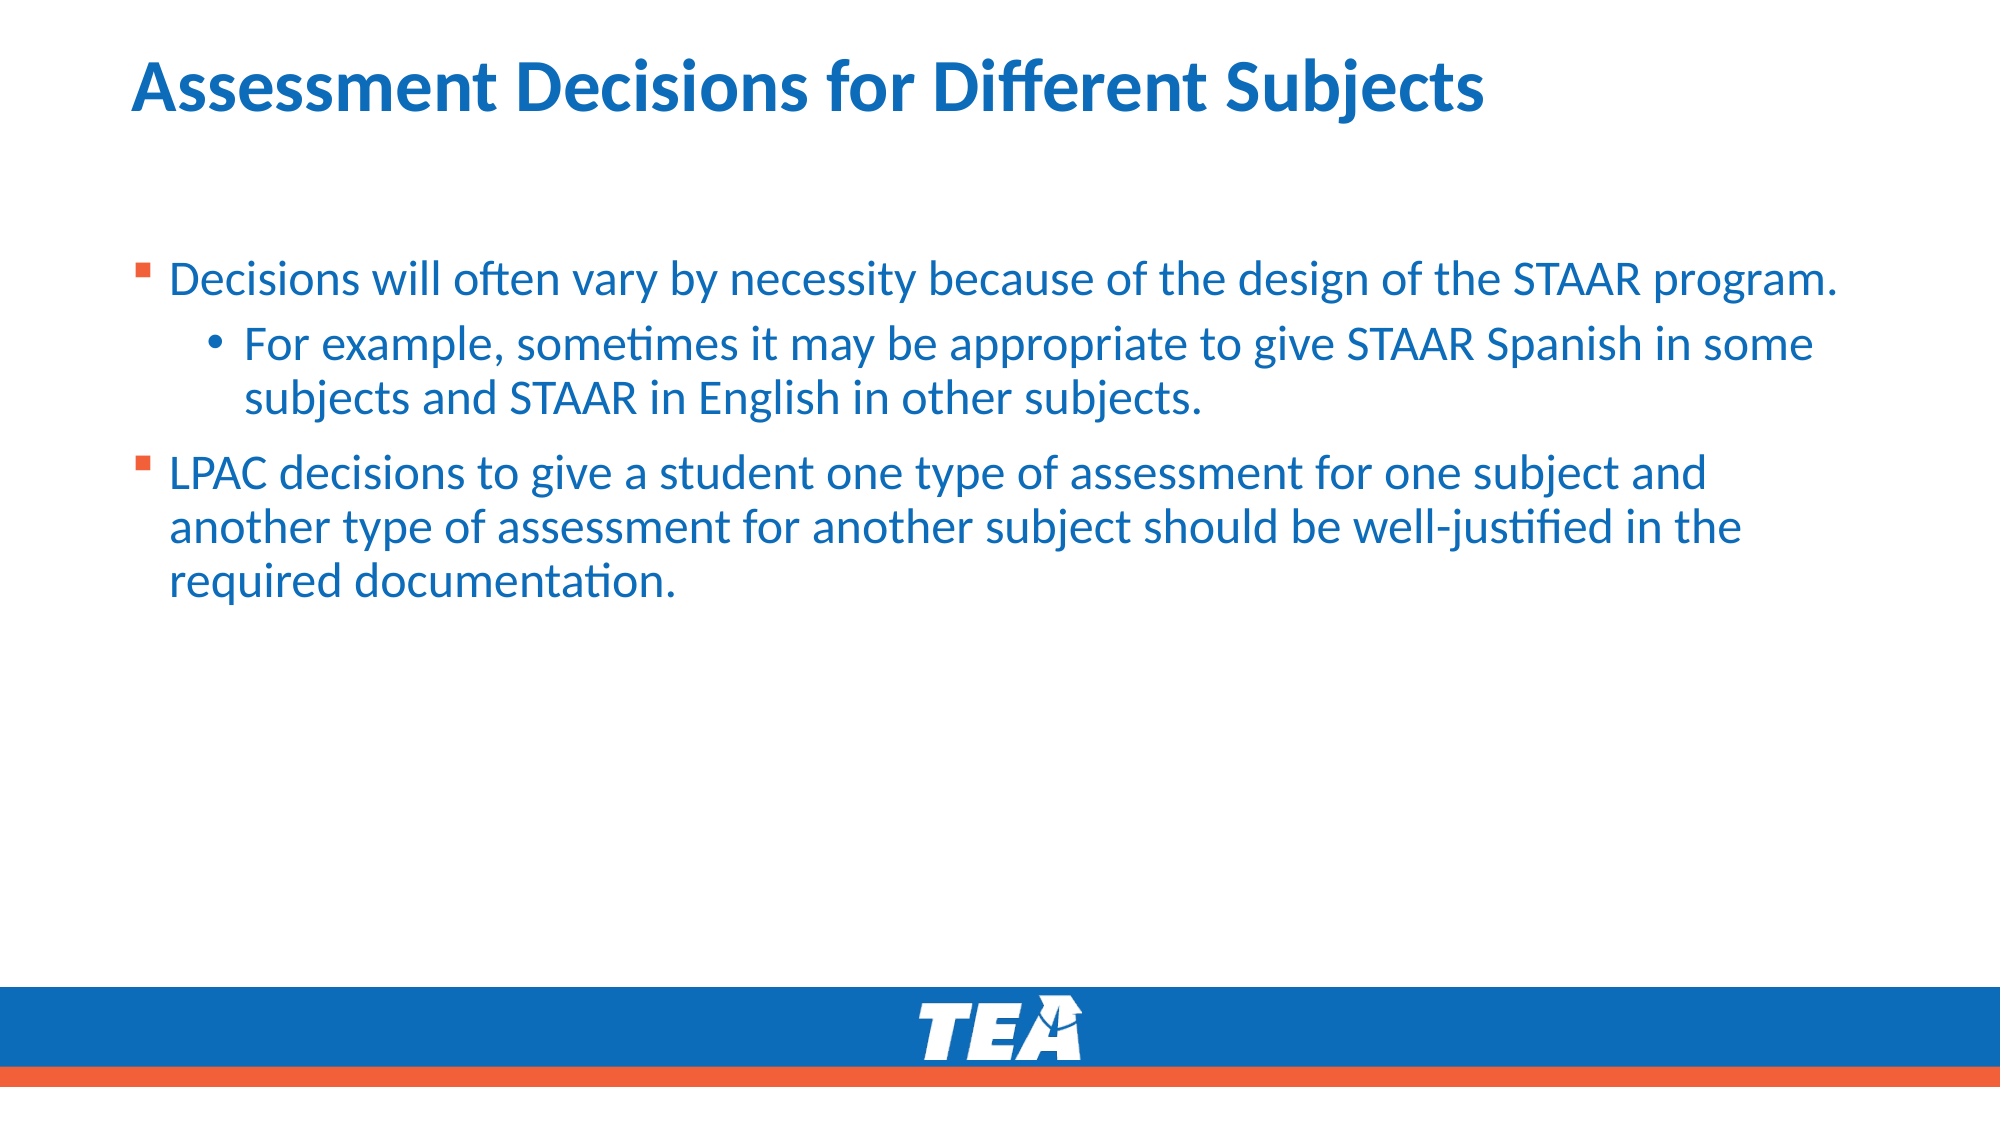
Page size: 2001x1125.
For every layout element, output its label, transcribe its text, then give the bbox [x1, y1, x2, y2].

list Decisions will often vary by necessity because of the design of the STAAR program. For example, sometimes it may be appropriate to give STAAR Spanish in some subjects and STAAR in English in other subjects. LPAC decisions to give a student one type of assessment for one subject and another type of assessment for another subject should be well-justified in the required documentation. [116, 245, 1860, 960]
picture [918, 994, 1082, 1060]
title Assessment Decisions for Different Subjects [116, 25, 1942, 149]
